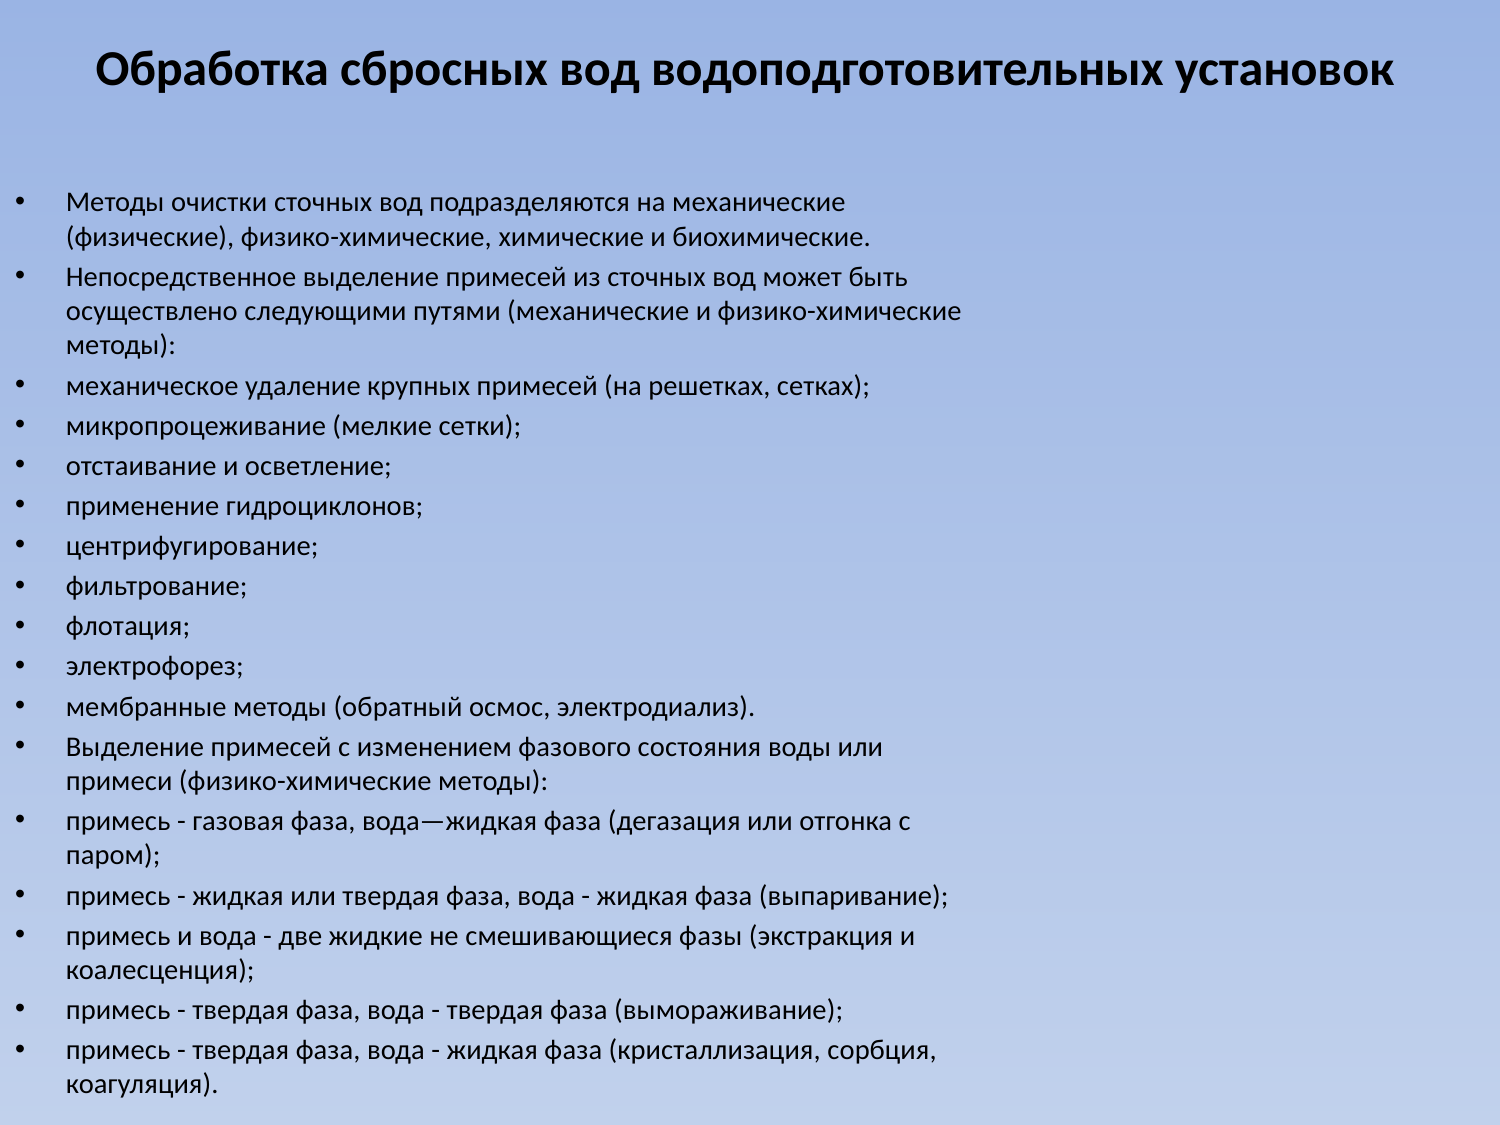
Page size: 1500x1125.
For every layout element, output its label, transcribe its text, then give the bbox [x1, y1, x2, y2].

list Методы очистки сточных вод подразделяются на механические (физические), физико-химические, химические и биохимические. Непосредственное выделение примесей из сточных вод может быть осуществлено следующими путями (механические и физико-химические методы): механическое удаление крупных примесей (на решетках, сетках); микропроцеживание (мелкие сетки); отстаивание и осветление; применение гидроциклонов; центрифугирование; фильтрование; флотация; электрофорез; мембранные методы (обратный осмос, электродиализ). Выделение примесей с изменением фазового состояния воды или примеси (физико-химические методы): примесь - газовая фаза, вода—жидкая фаза (дегазация или отгонка с паром); примесь - жидкая или твердая фаза, вода - жидкая фаза (выпаривание); примесь и вода - две жидкие не смешивающиеся фазы (экстракция и коалесценция); примесь - твердая фаза, вода - твердая фаза (вымораживание); примесь - твердая фаза, вода - жидкая фаза (кристаллизация, сорбция, коагуляция). [0, 175, 992, 1125]
title Обработка сбросных вод водоподготовительных установок [70, 0, 1421, 131]
